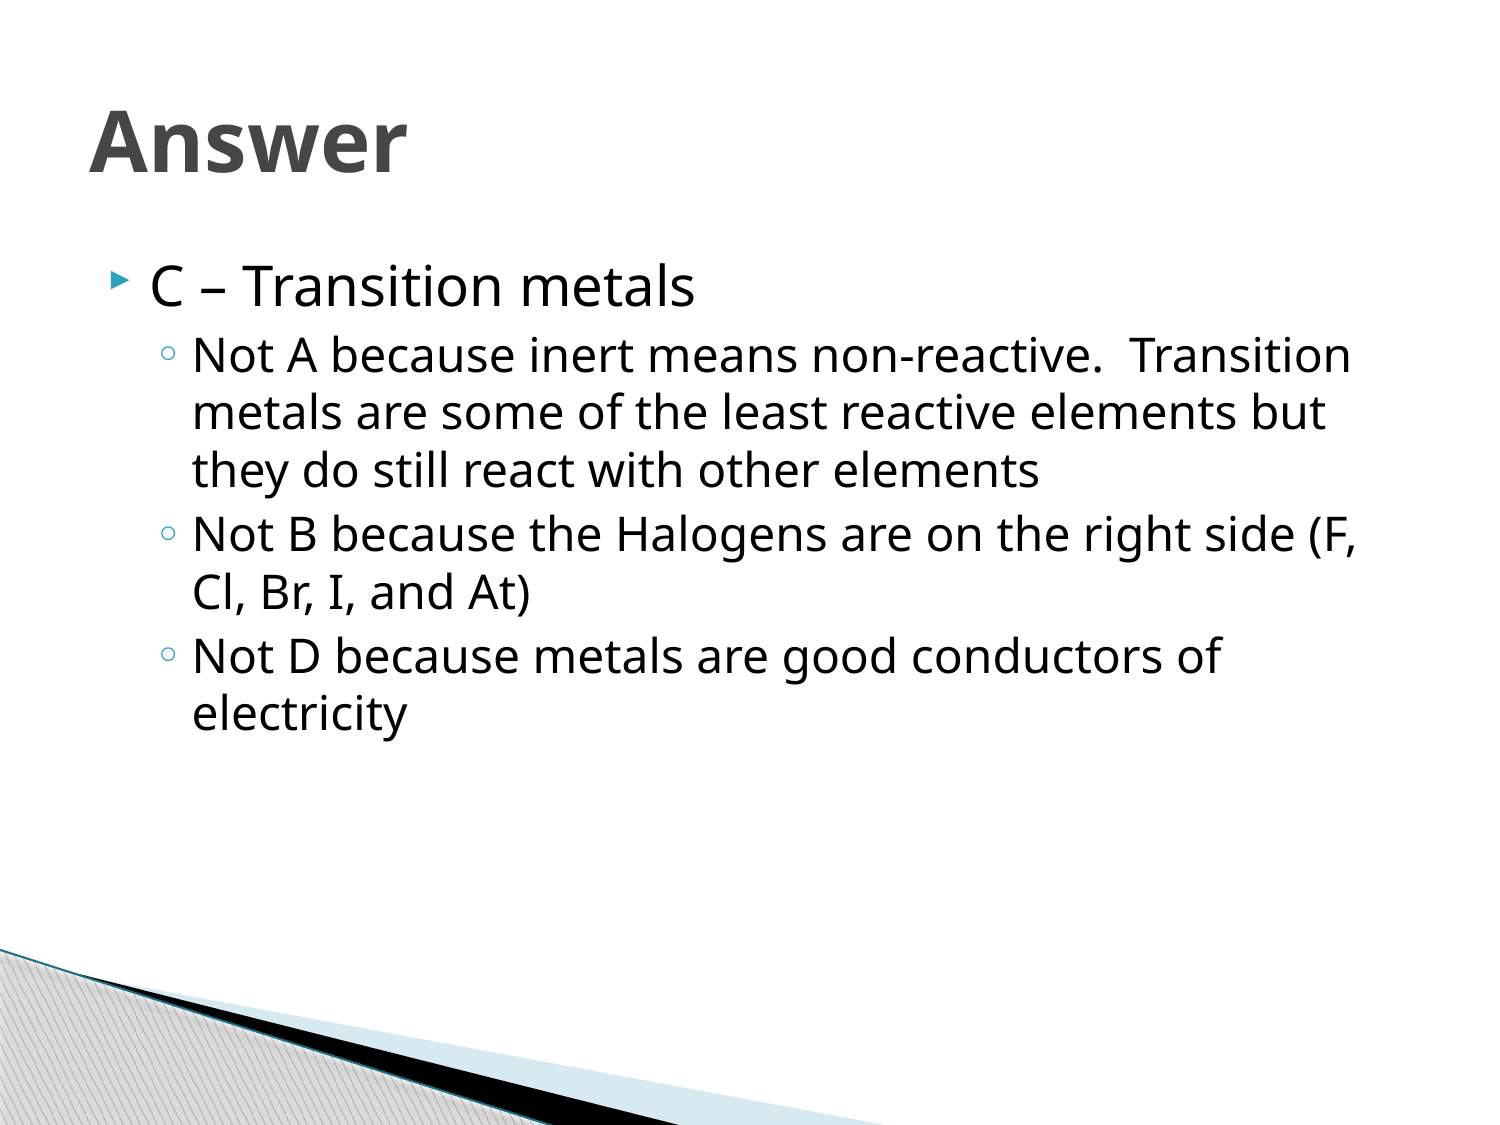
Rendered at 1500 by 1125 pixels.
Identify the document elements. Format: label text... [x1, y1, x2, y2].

title Answer [75, 45, 1425, 233]
list C – Transition metals Not A because inert means non-reactive. Transition metals are some of the least reactive elements but they do still react with other elements Not B because the Halogens are on the right side (F, Cl, Br, I, and At) Not D because metals are good conductors of electricity [75, 243, 1425, 986]
